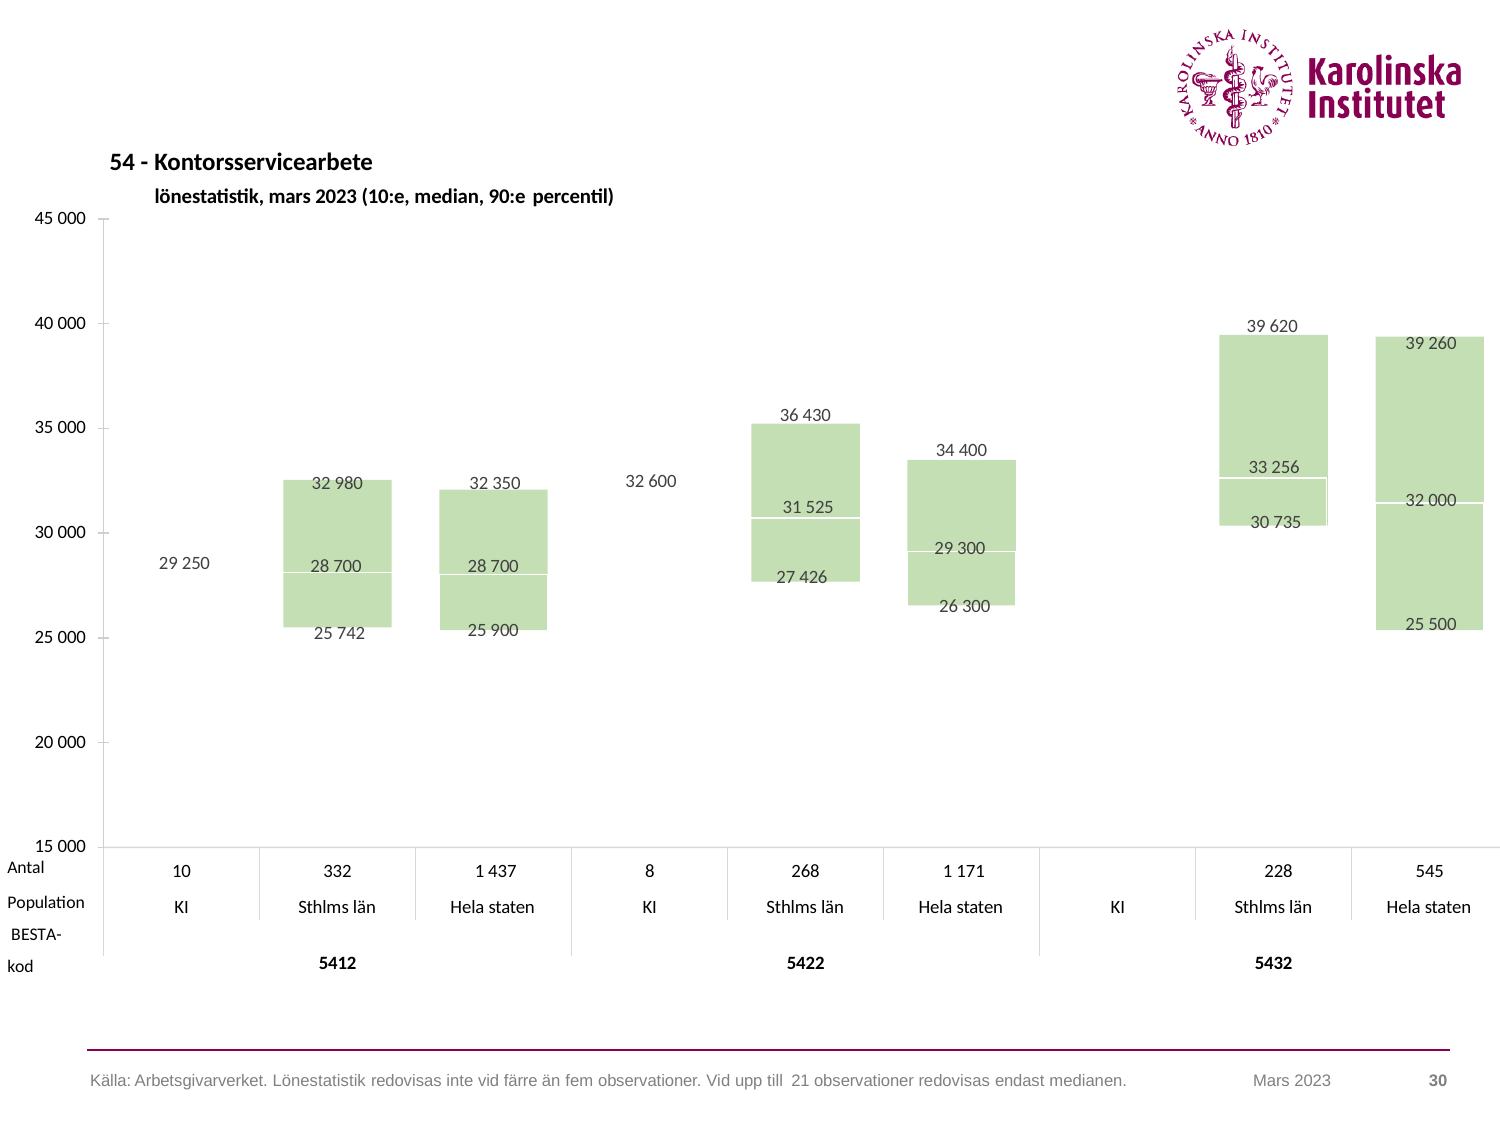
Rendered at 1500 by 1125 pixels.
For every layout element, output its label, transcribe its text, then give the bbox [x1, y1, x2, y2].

slide_number 30 [1422, 1069, 1454, 1125]
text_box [97, 218, 1500, 957]
text_box 15 000 Antal Population BESTA-kod [5, 832, 89, 977]
text_box 30 000 [32, 517, 89, 543]
footer Mars 2023 [1251, 1069, 1403, 1125]
text_box 35 000 [32, 413, 89, 438]
text_box 20 000 [32, 727, 89, 752]
text_box 5412 [316, 965, 359, 973]
slide_number Källa: Arbetsgivarverket. Lönestatistik redovisas inte vid färre än fem observationer. Vid upp till 21 observationer redovisas endast medianen. [87, 1069, 1138, 1125]
text_box 25 000 [32, 622, 89, 647]
text_box 40 000 [32, 308, 89, 333]
picture [1177, 29, 1461, 146]
text_box 5422 [784, 965, 827, 973]
text_box 54 - Kontorsservicearbete lönestatistik, mars 2023 (10:e, median, 90:e percentil) 45 000 [32, 132, 624, 228]
text_box 5432 [1252, 965, 1295, 973]
